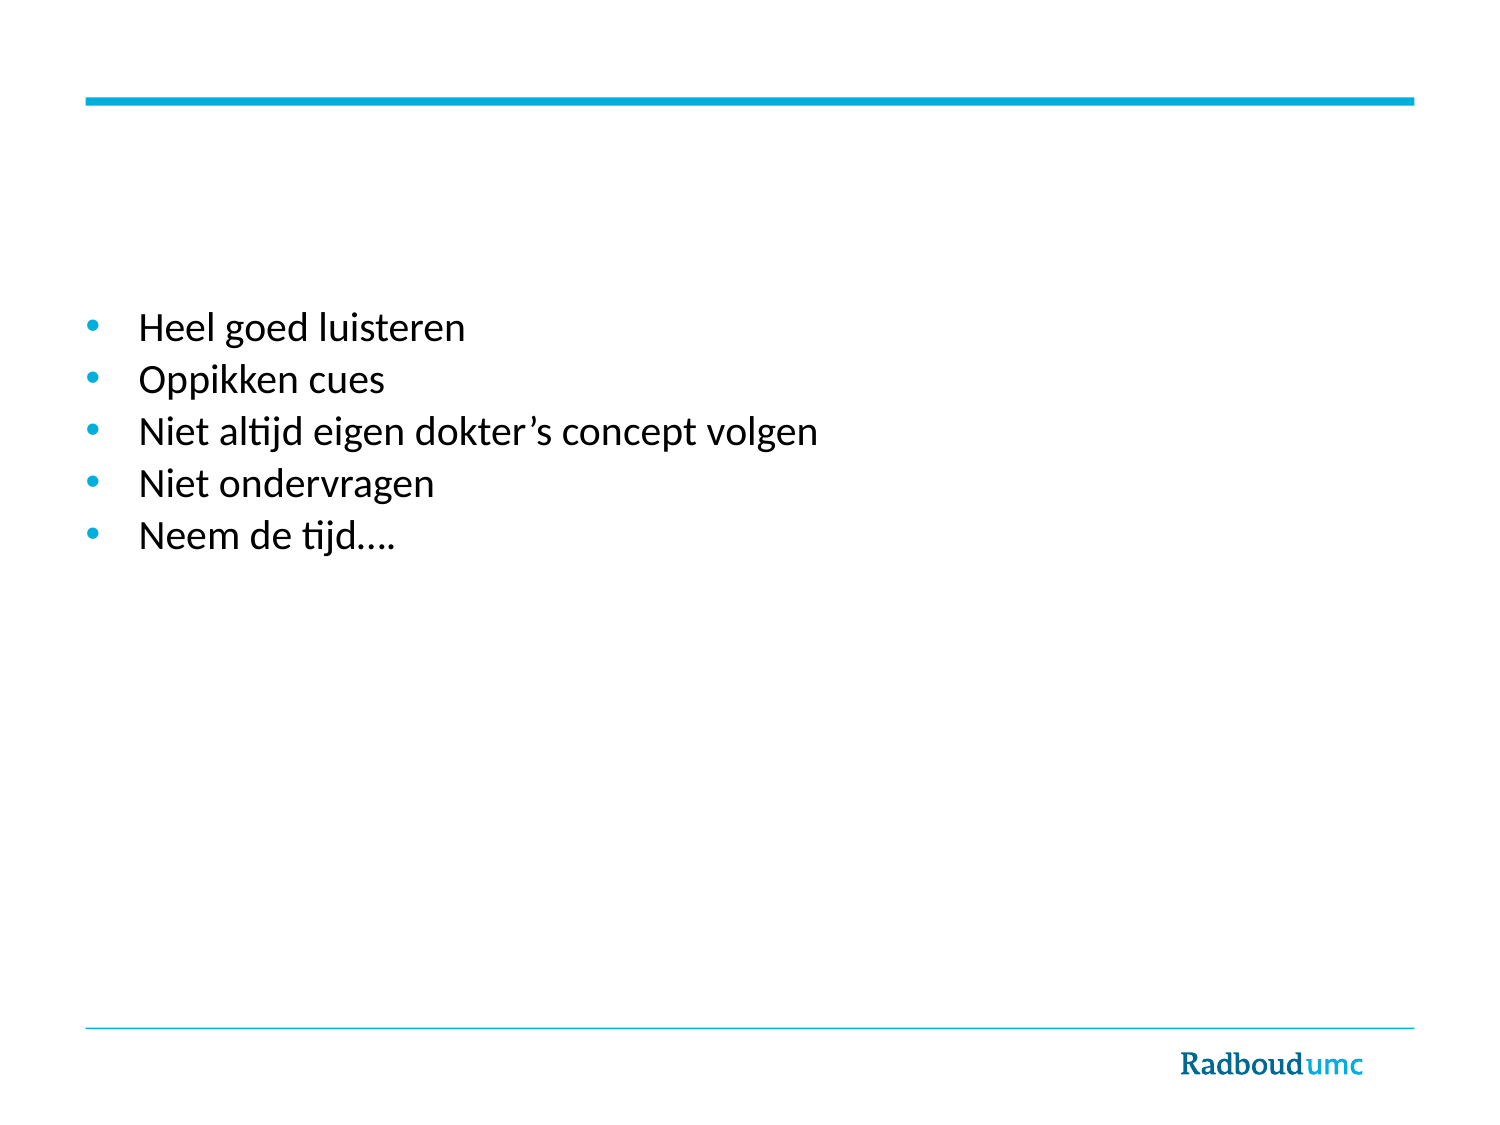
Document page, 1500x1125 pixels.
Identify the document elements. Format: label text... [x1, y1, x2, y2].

list Heel goed luisteren Oppikken cues Niet altijd eigen dokter’s concept volgen Niet ondervragen Neem de tijd…. [85, 297, 1415, 975]
